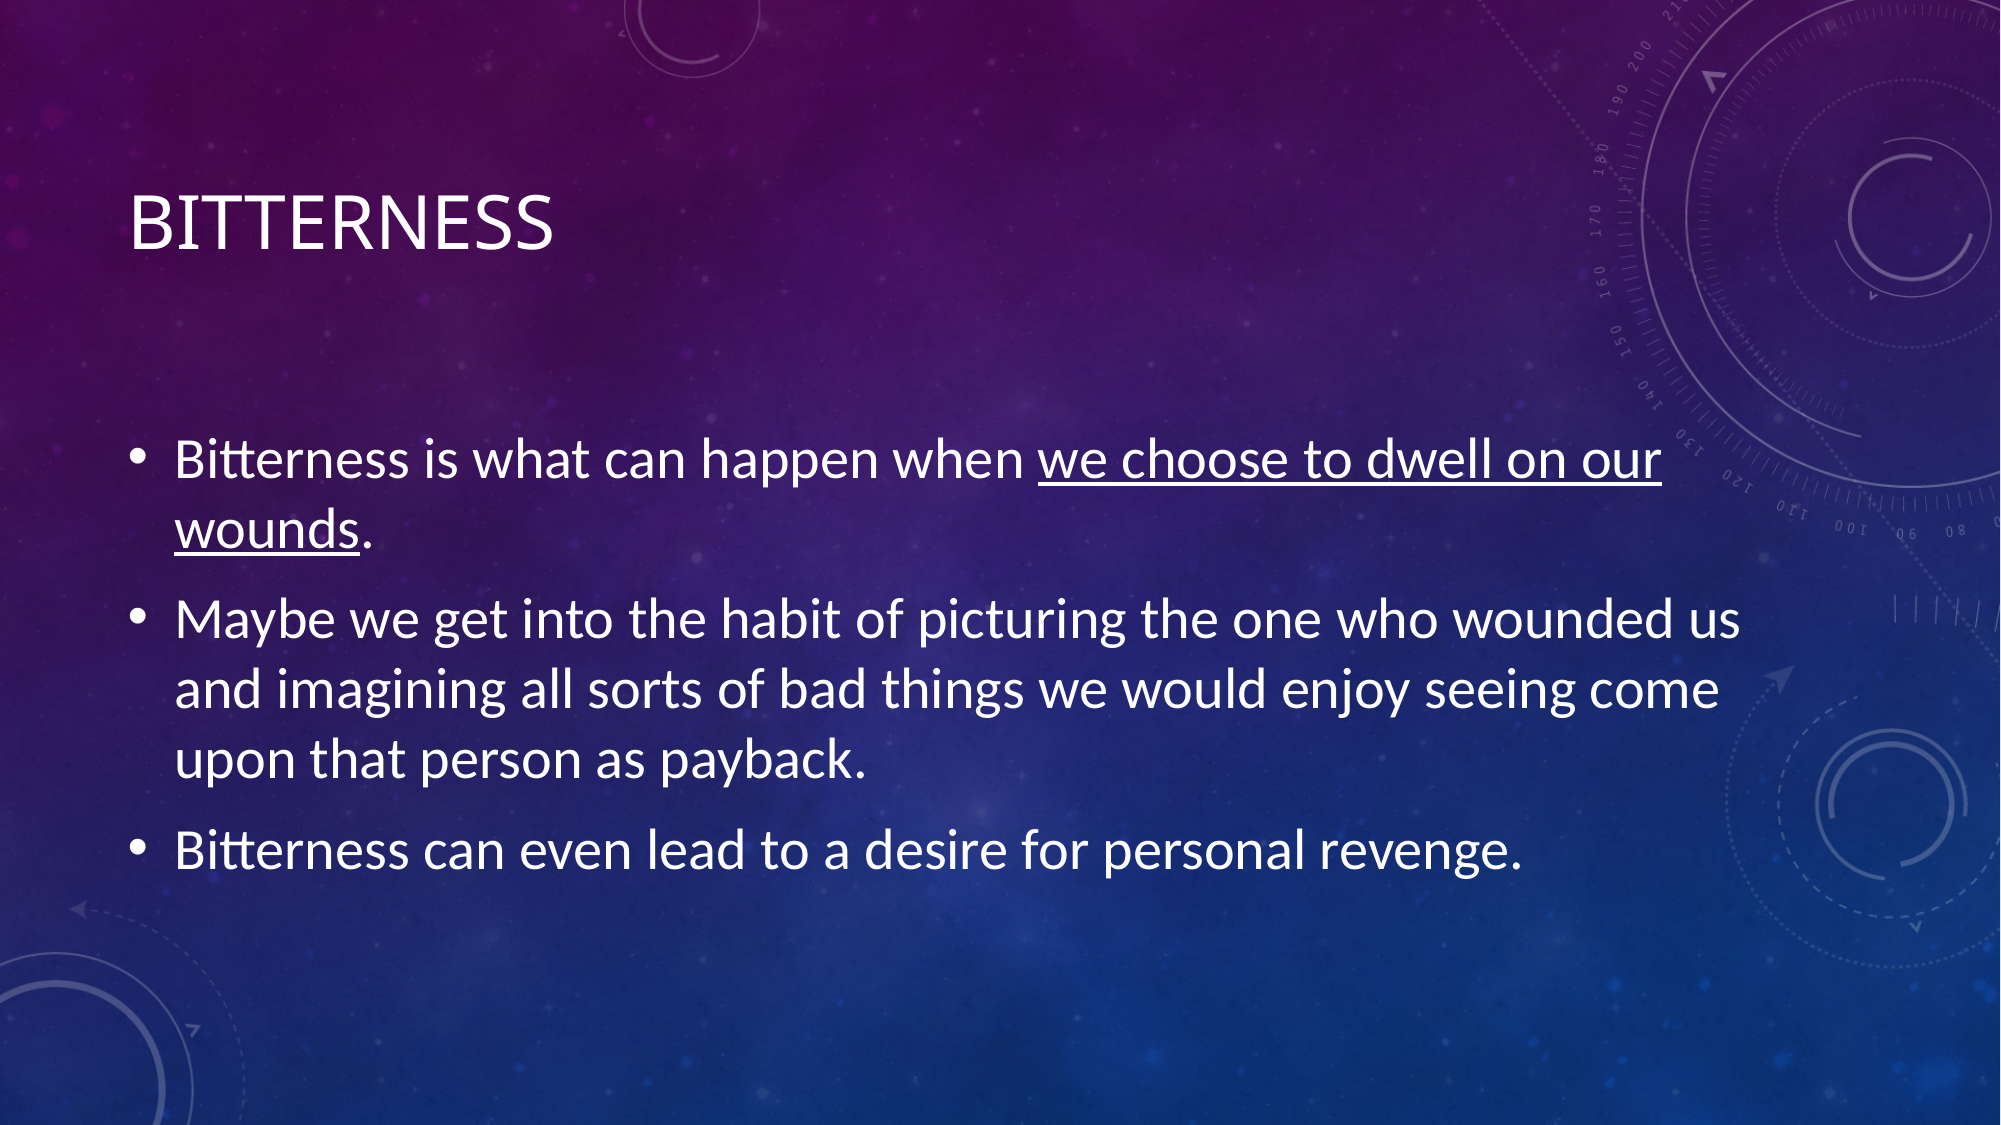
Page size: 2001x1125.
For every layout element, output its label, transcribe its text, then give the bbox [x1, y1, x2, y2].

list Bitterness is what can happen when we choose to dwell on our wounds. Maybe we get into the habit of picturing the one who wounded us and imagining all sorts of bad things we would enjoy seeing come upon that person as payback. Bitterness can even lead to a desire for personal revenge. [112, 351, 1775, 950]
picture [0, 0, 2001, 1125]
title Bitterness [112, 99, 1775, 339]
